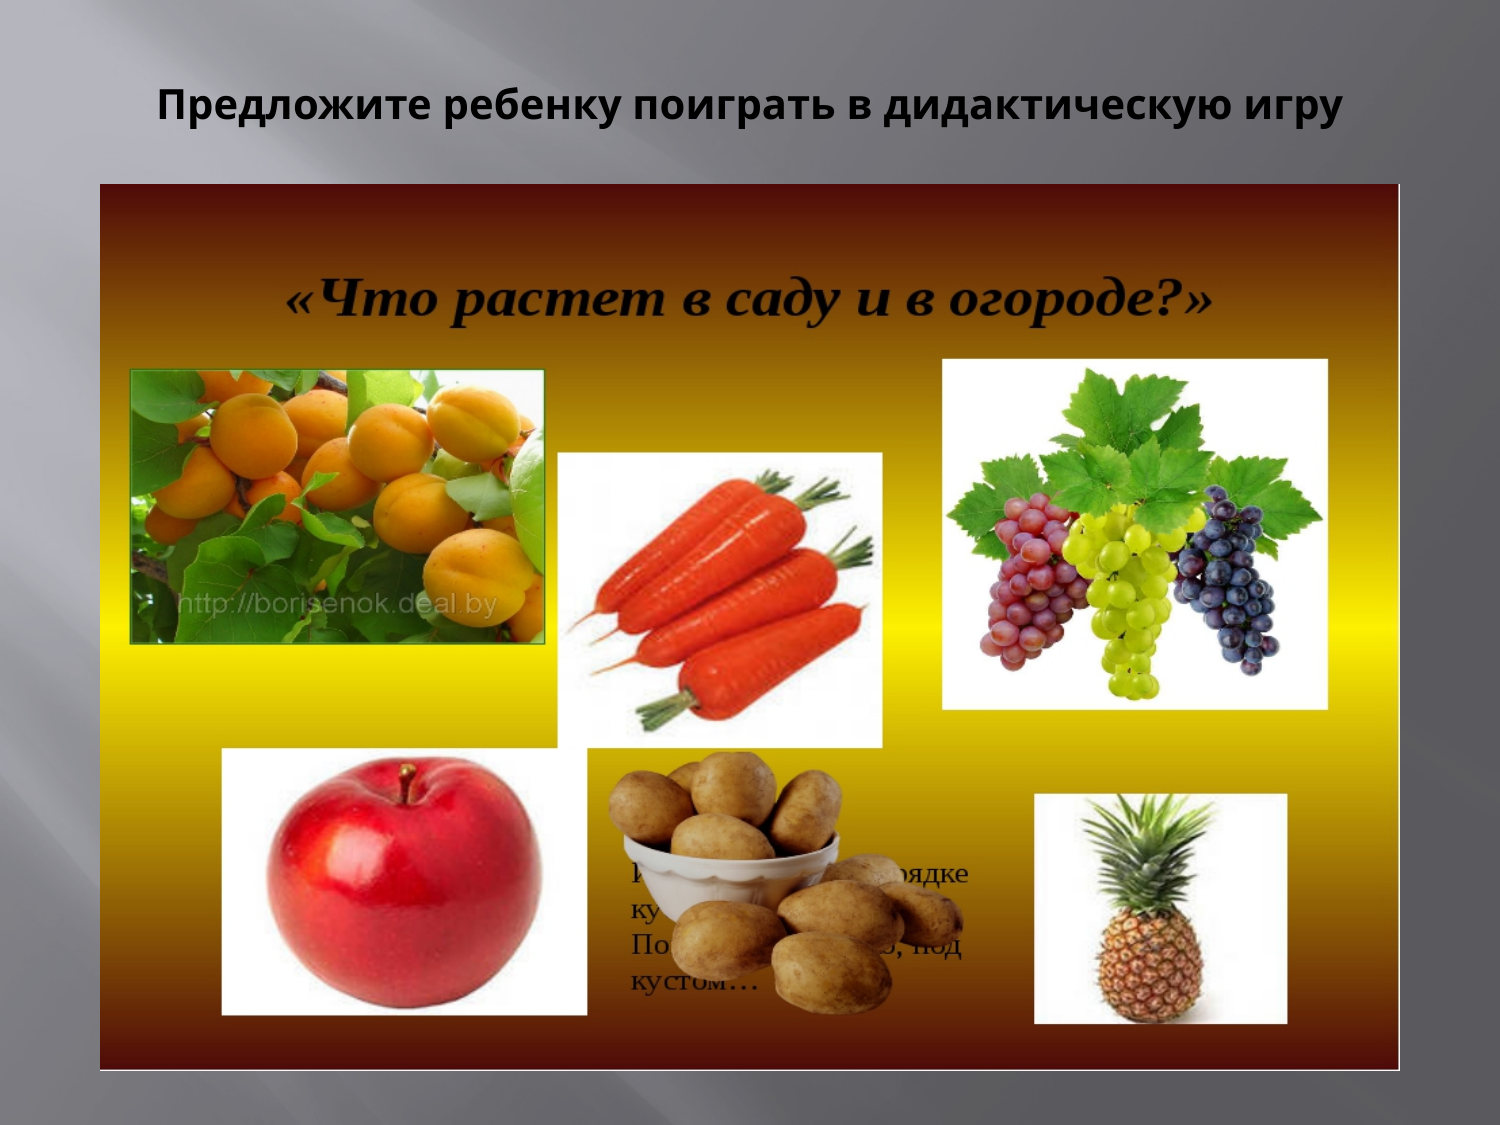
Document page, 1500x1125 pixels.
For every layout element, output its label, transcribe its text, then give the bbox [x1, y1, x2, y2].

title Предложите ребенку поиграть в дидактическую игру [75, 45, 1425, 161]
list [100, 184, 1400, 1071]
